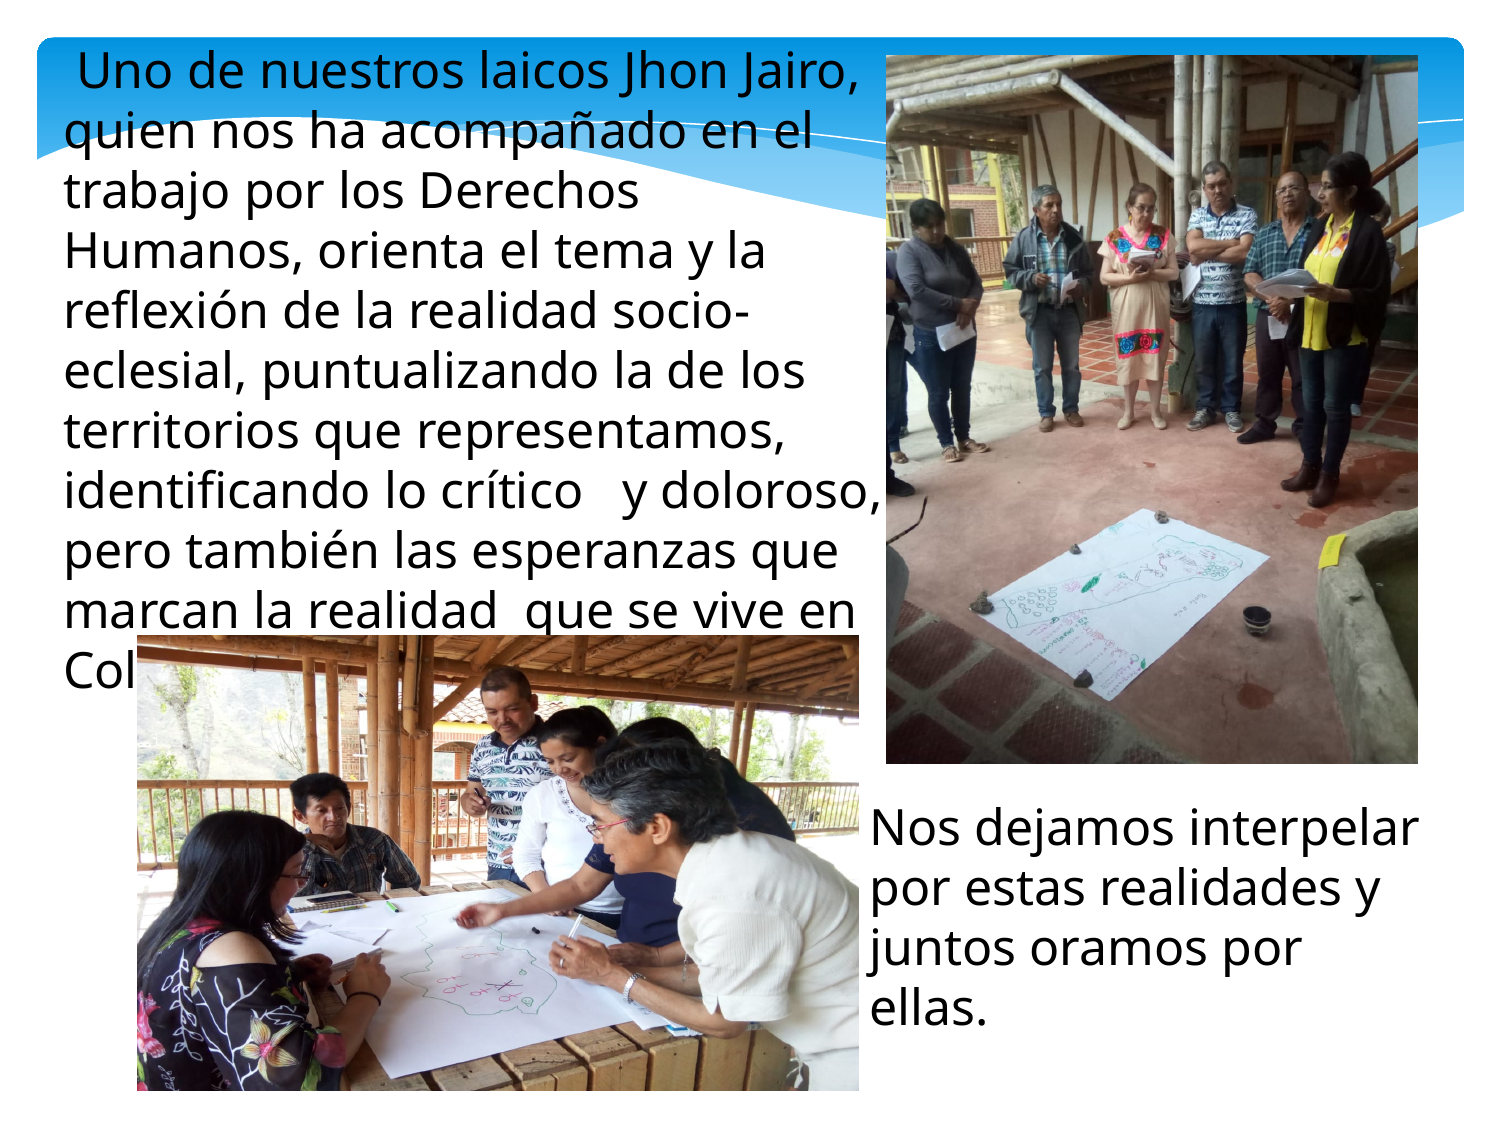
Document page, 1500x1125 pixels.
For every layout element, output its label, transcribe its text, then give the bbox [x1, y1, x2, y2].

text_box Uno de nuestros laicos Jhon Jairo, quien nos ha acompañado en el trabajo por los Derechos Humanos, orienta el tema y la reflexión de la realidad socio-eclesial, puntualizando la de los territorios que representamos, identificando lo crítico y doloroso, pero también las esperanzas que marcan la realidad que se vive en Colombia. [48, 30, 904, 636]
picture [137, 635, 859, 1092]
text_box Nos dejamos interpelar por estas realidades y juntos oramos por ellas. [862, 787, 1450, 985]
picture [886, 56, 1419, 765]
